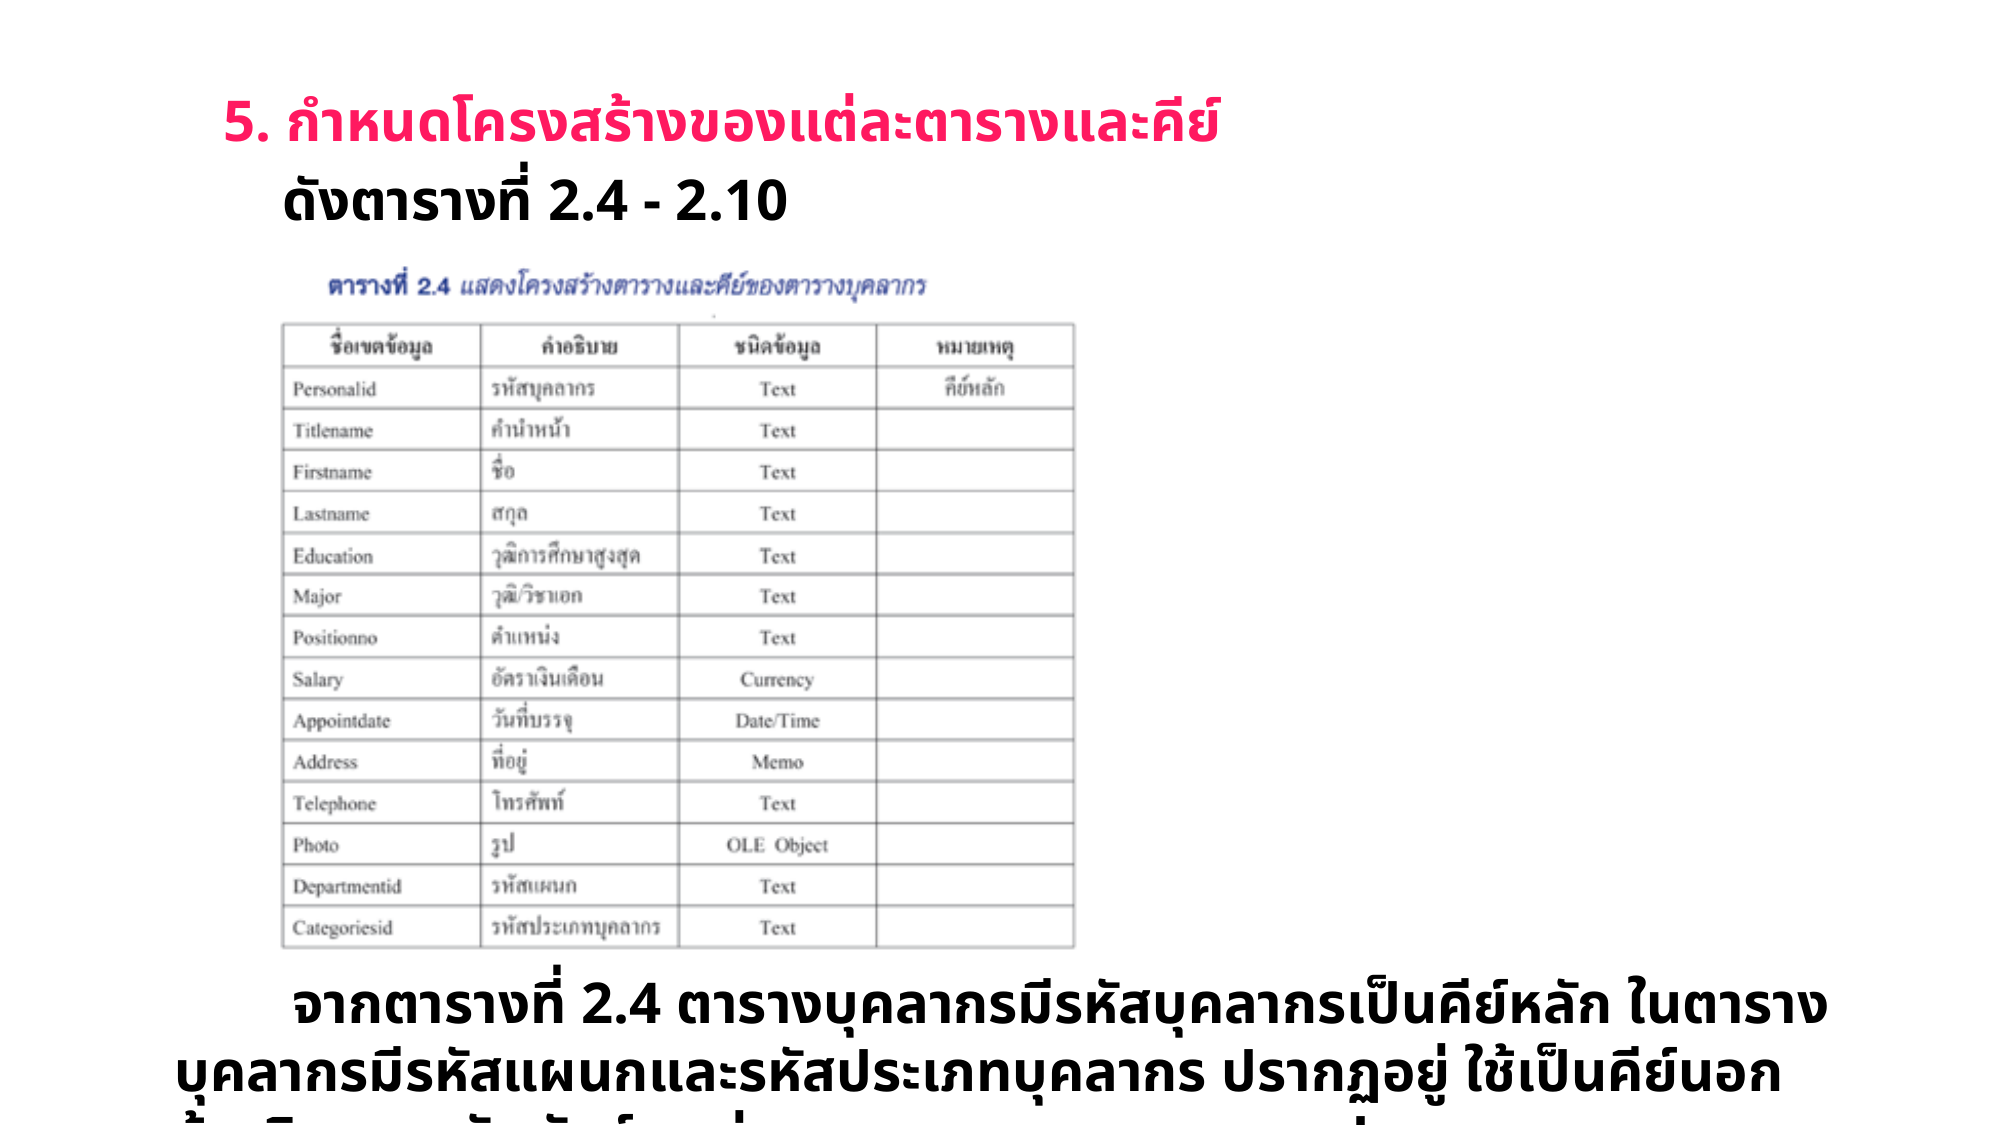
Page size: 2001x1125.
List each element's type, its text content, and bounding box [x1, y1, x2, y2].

text_box จากตารางที่ 2.4 ตารางบุคลากรมีรหัสบุคลากรเป็นคีย์หลัก ในตารางบุคลากรมีรหัสแผนกและรหัสประเภทบุคลากร ปรากฏอยู่ ใช้เป็นคีย์นอกอ้างอิงความสัมพันธ์ระหว่างตารางแผนกและตารางประเภทบุคลากรตามลำดับ [159, 959, 1898, 1094]
list 5. กำหนดโครงสร้างของแต่ละตารางและคีย์ ดังตารางที่ 2.4 - 2.10 [90, 78, 1934, 279]
picture [277, 265, 1081, 961]
